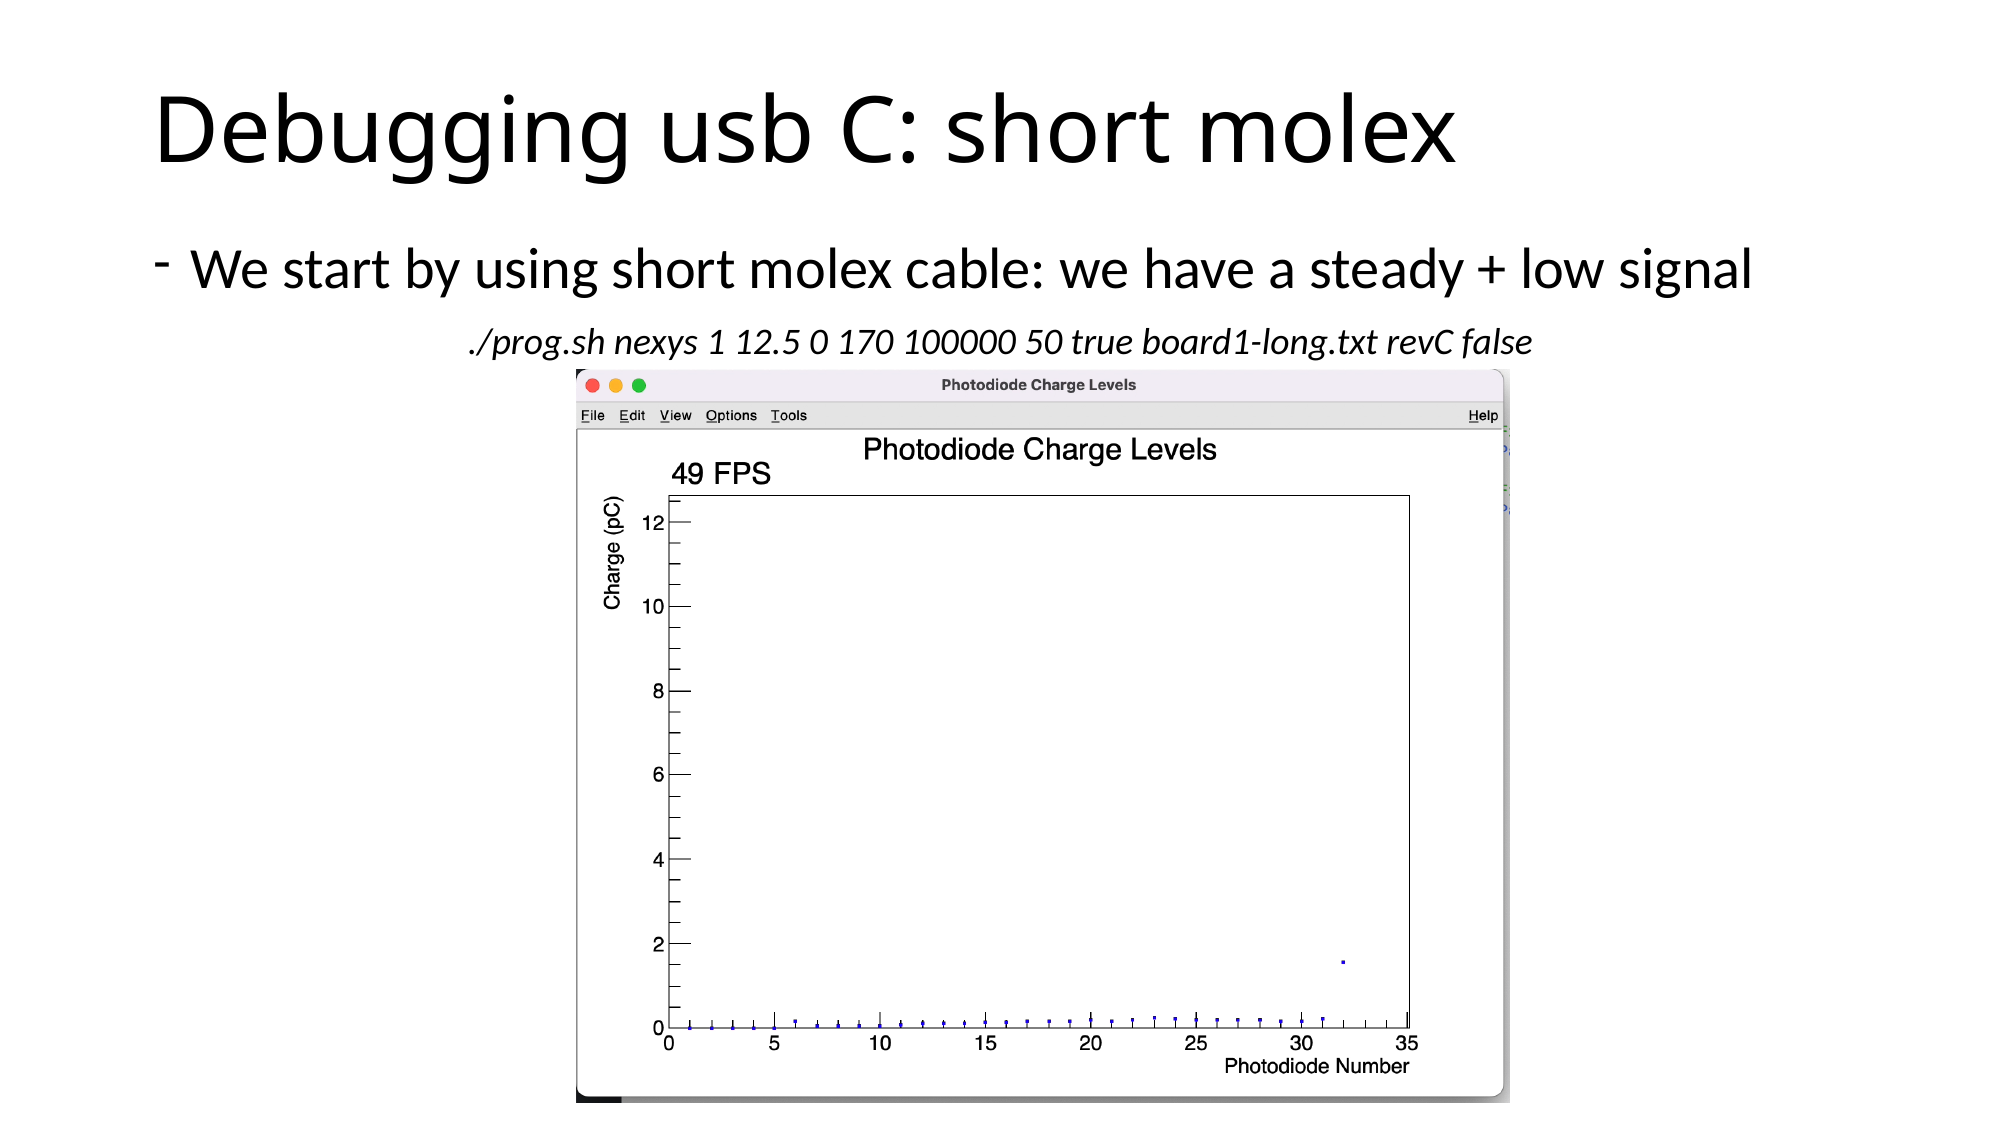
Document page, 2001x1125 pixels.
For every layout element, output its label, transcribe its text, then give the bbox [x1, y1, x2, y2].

list We start by using short molex cable: we have a steady + low signal ./prog.sh nexys 1 12.5 0 170 100000 50 true board1-long.txt revC false [138, 231, 1864, 946]
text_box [575, 368, 1511, 1104]
title Debugging usb C: short molex [137, 23, 1863, 242]
